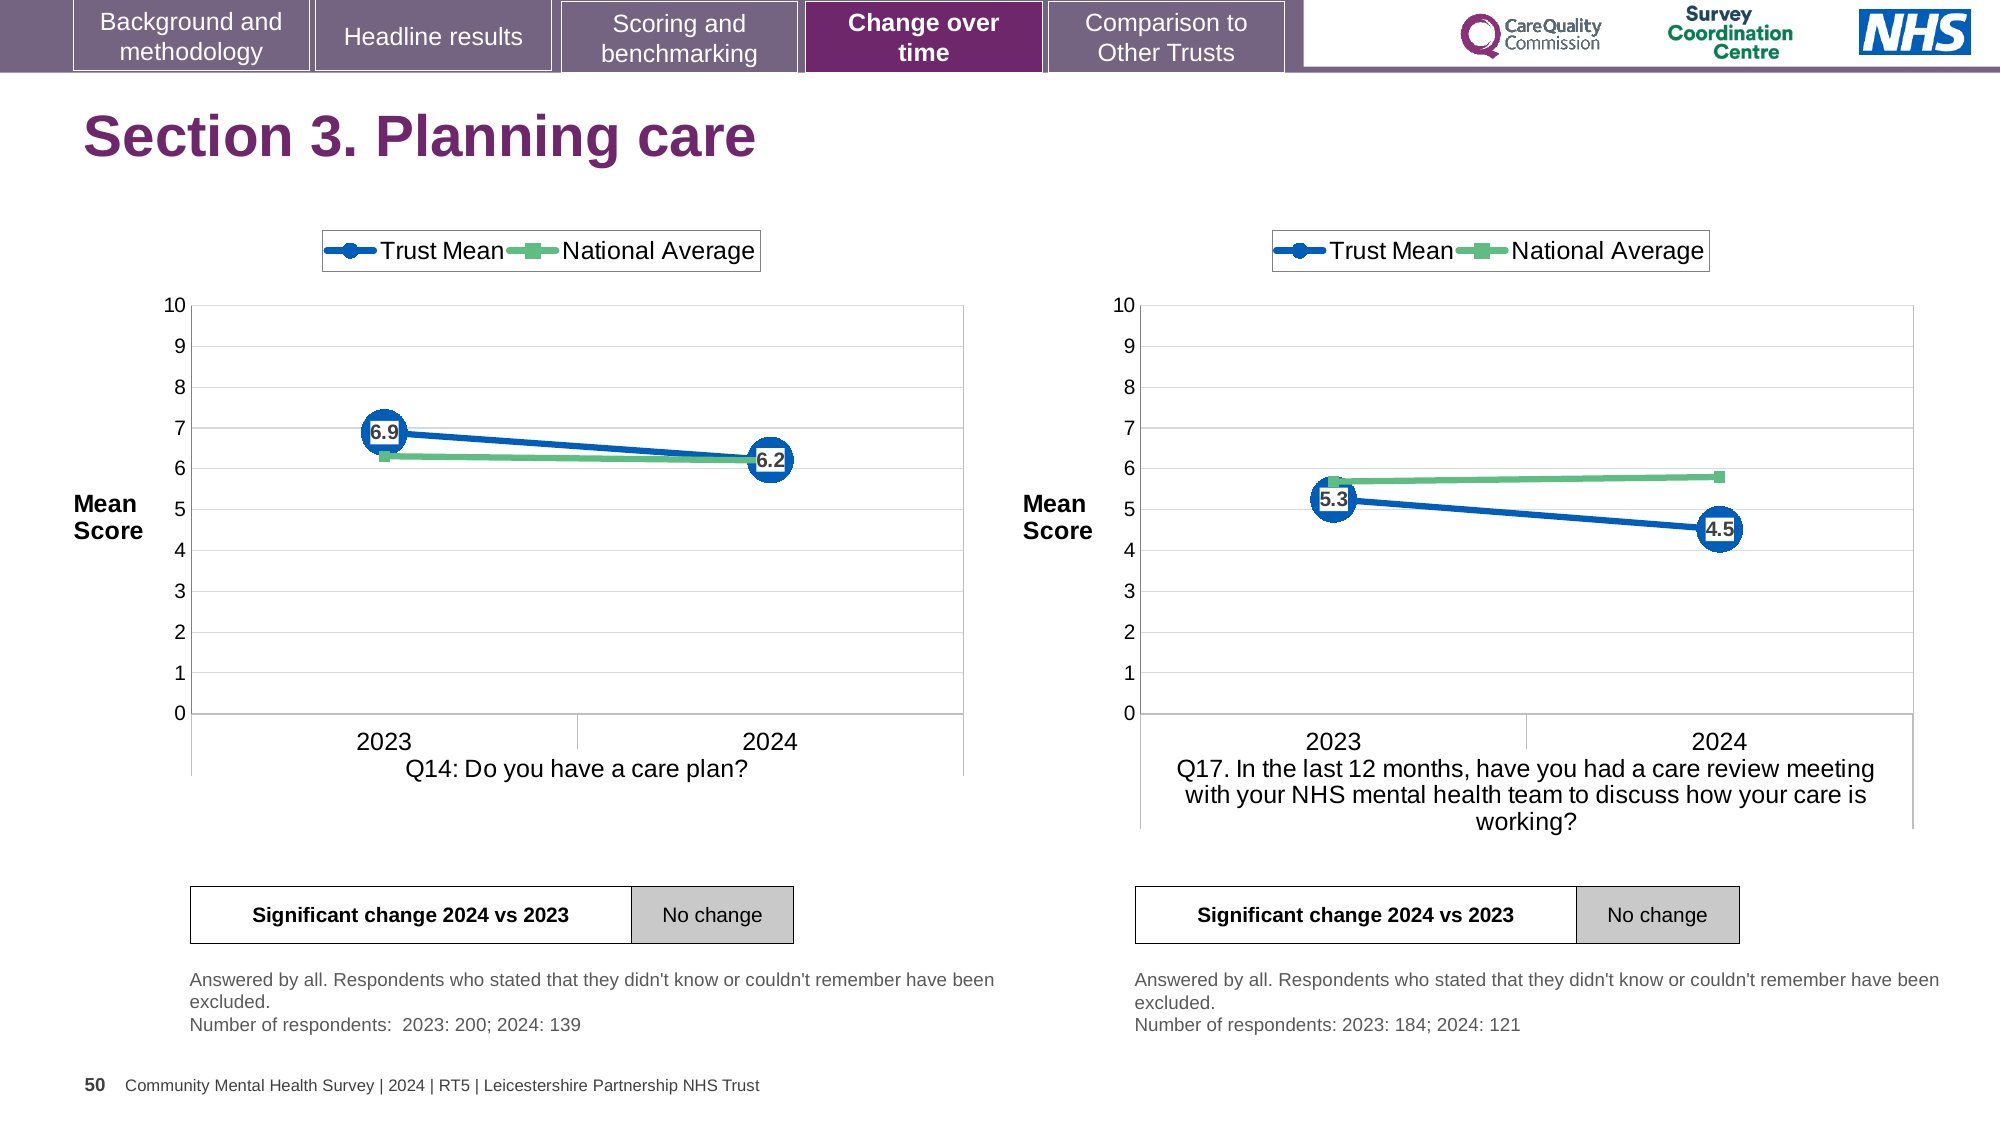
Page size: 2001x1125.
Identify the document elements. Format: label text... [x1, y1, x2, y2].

picture [1859, 9, 1971, 55]
text_box Answered by all. Respondents who stated that they didn't know or couldn't remember have been excluded. Number of respondents: 2023: 184; 2024: 121 [1119, 960, 1984, 1066]
table_header No change [632, 887, 793, 943]
title Section 3. Planning care [68, 83, 1942, 191]
table_header Significant change 2024 vs 2023 [1136, 887, 1576, 943]
chart [1018, 228, 1916, 858]
picture [1460, 13, 1602, 59]
table_header Significant change 2024 vs 2023 [191, 887, 631, 943]
text_box Answered by all. Respondents who stated that they didn't know or couldn't remember have been excluded. Number of respondents: 2023: 200; 2024: 139 [174, 959, 1039, 1043]
table_header No change [1577, 887, 1739, 943]
text_box 50 [84, 1065, 122, 1125]
picture [1666, 3, 1794, 61]
chart [68, 228, 966, 858]
